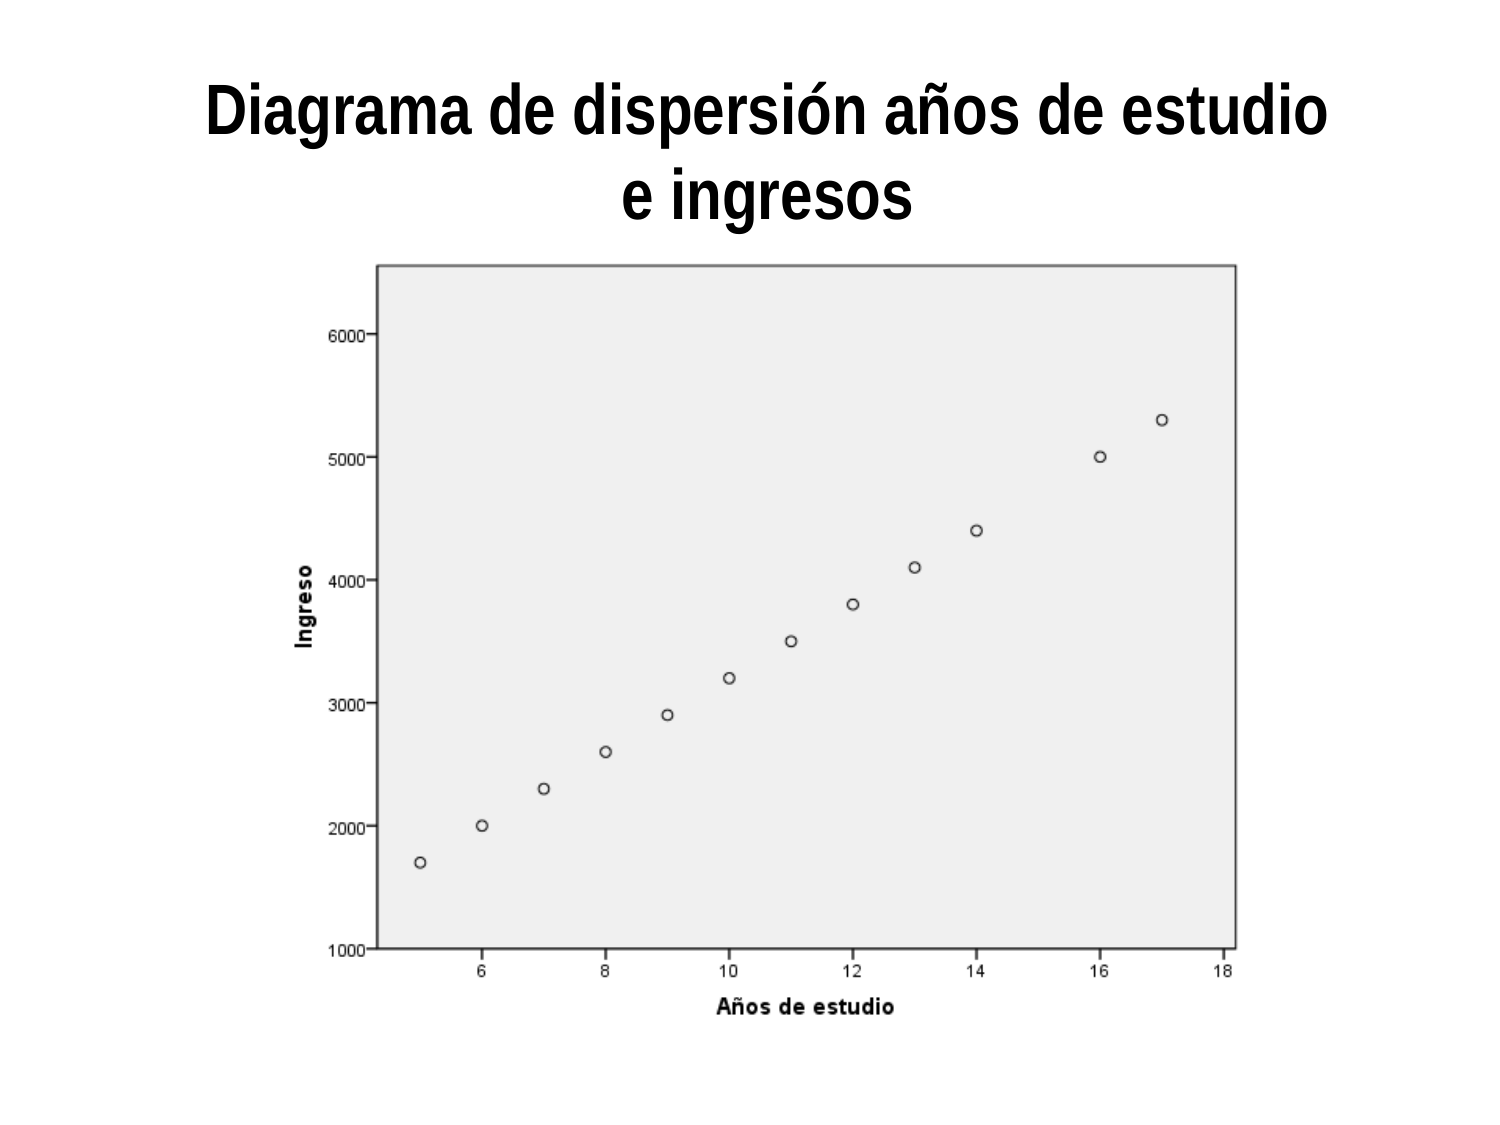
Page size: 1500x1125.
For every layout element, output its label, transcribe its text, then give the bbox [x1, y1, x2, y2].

picture [265, 255, 1249, 1044]
title Diagrama de dispersión años de estudio e ingresos [171, 54, 1365, 243]
